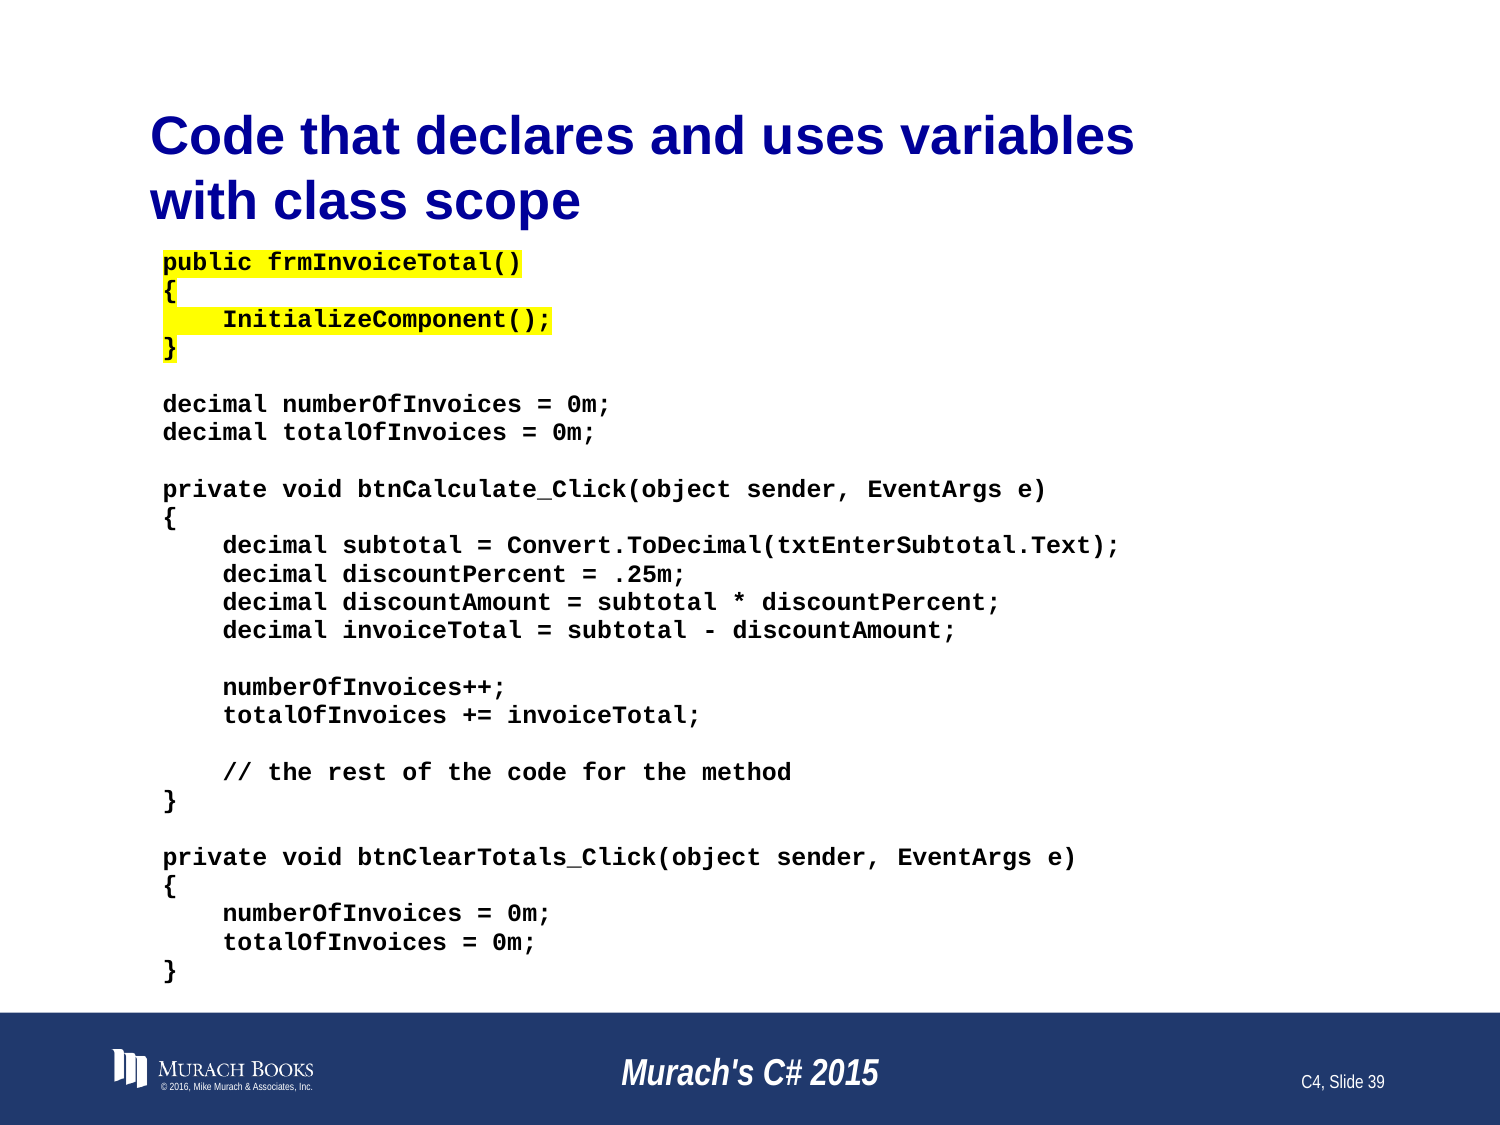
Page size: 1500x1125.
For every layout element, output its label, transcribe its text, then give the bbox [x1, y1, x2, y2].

title Code that declares and uses variables with class scope [150, 99, 1350, 232]
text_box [162, 249, 1361, 998]
slide_number C4, Slide 39 [1087, 1025, 1400, 1100]
footer © 2016, Mike Murach & Associates, Inc. [12, 1025, 463, 1100]
slide_number Murach's C# 2015 [463, 1025, 1050, 1100]
